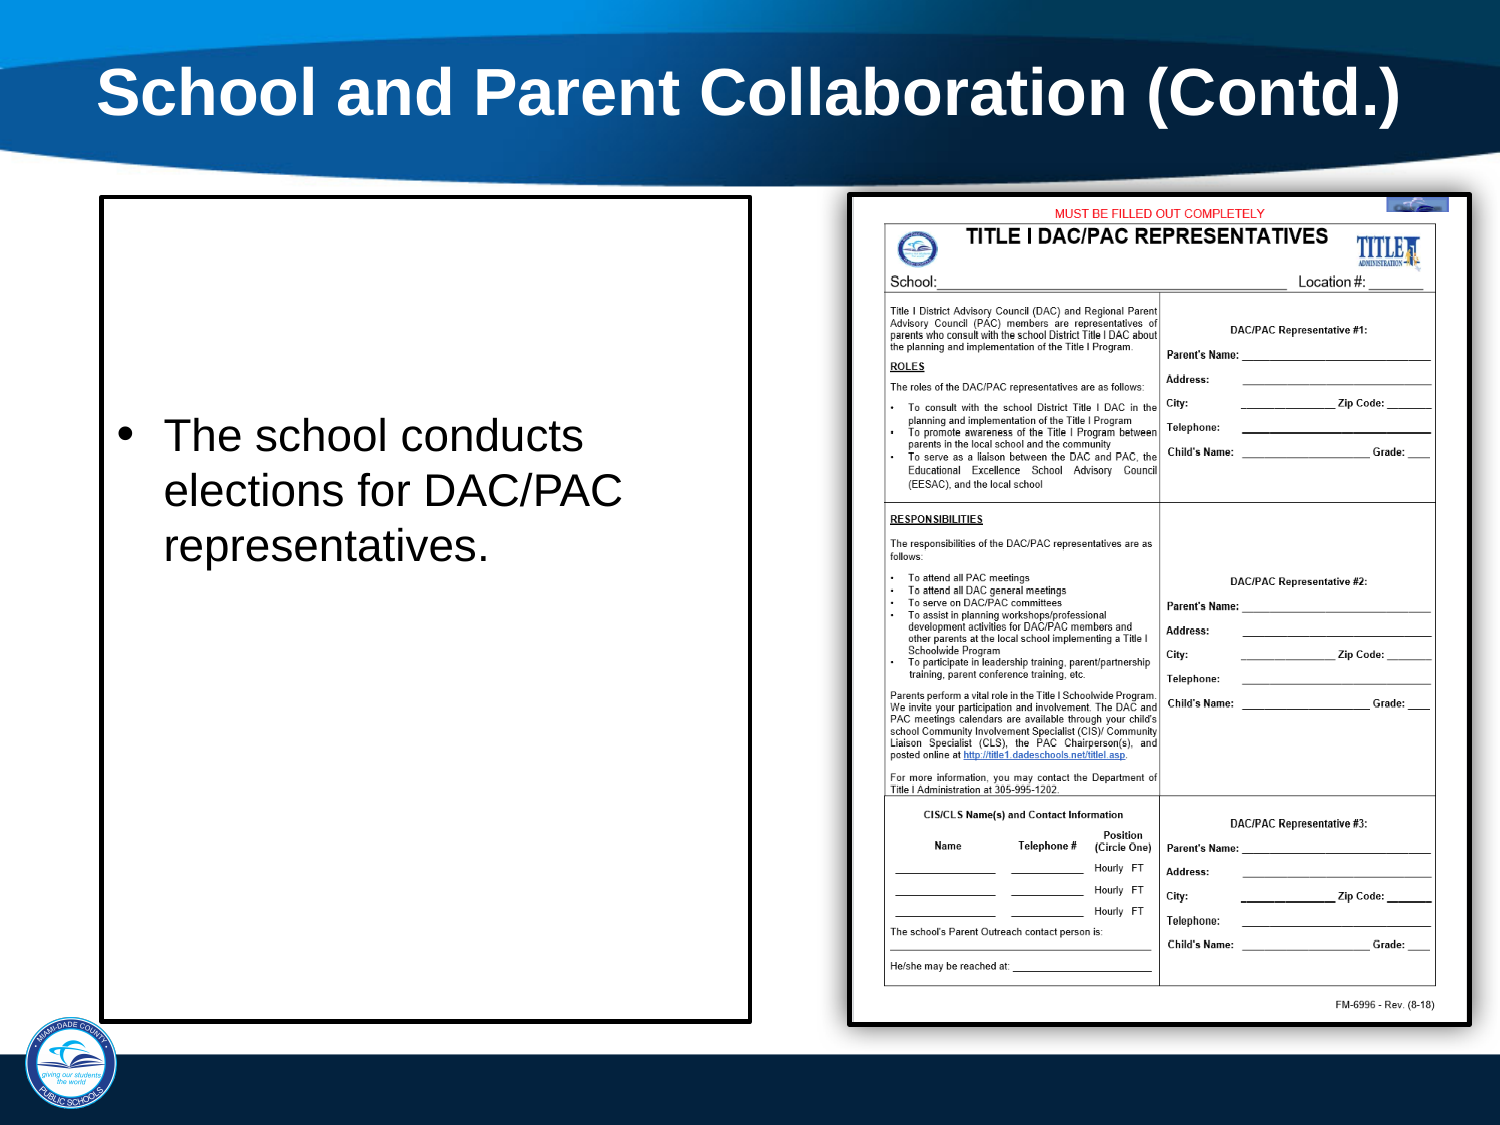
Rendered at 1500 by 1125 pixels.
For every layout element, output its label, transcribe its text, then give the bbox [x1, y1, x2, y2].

picture [0, 178, 1500, 1125]
list The school conducts elections for DAC/PAC representatives. [101, 197, 750, 1022]
title School and Parent Collaboration (Contd.) [0, 0, 1500, 178]
